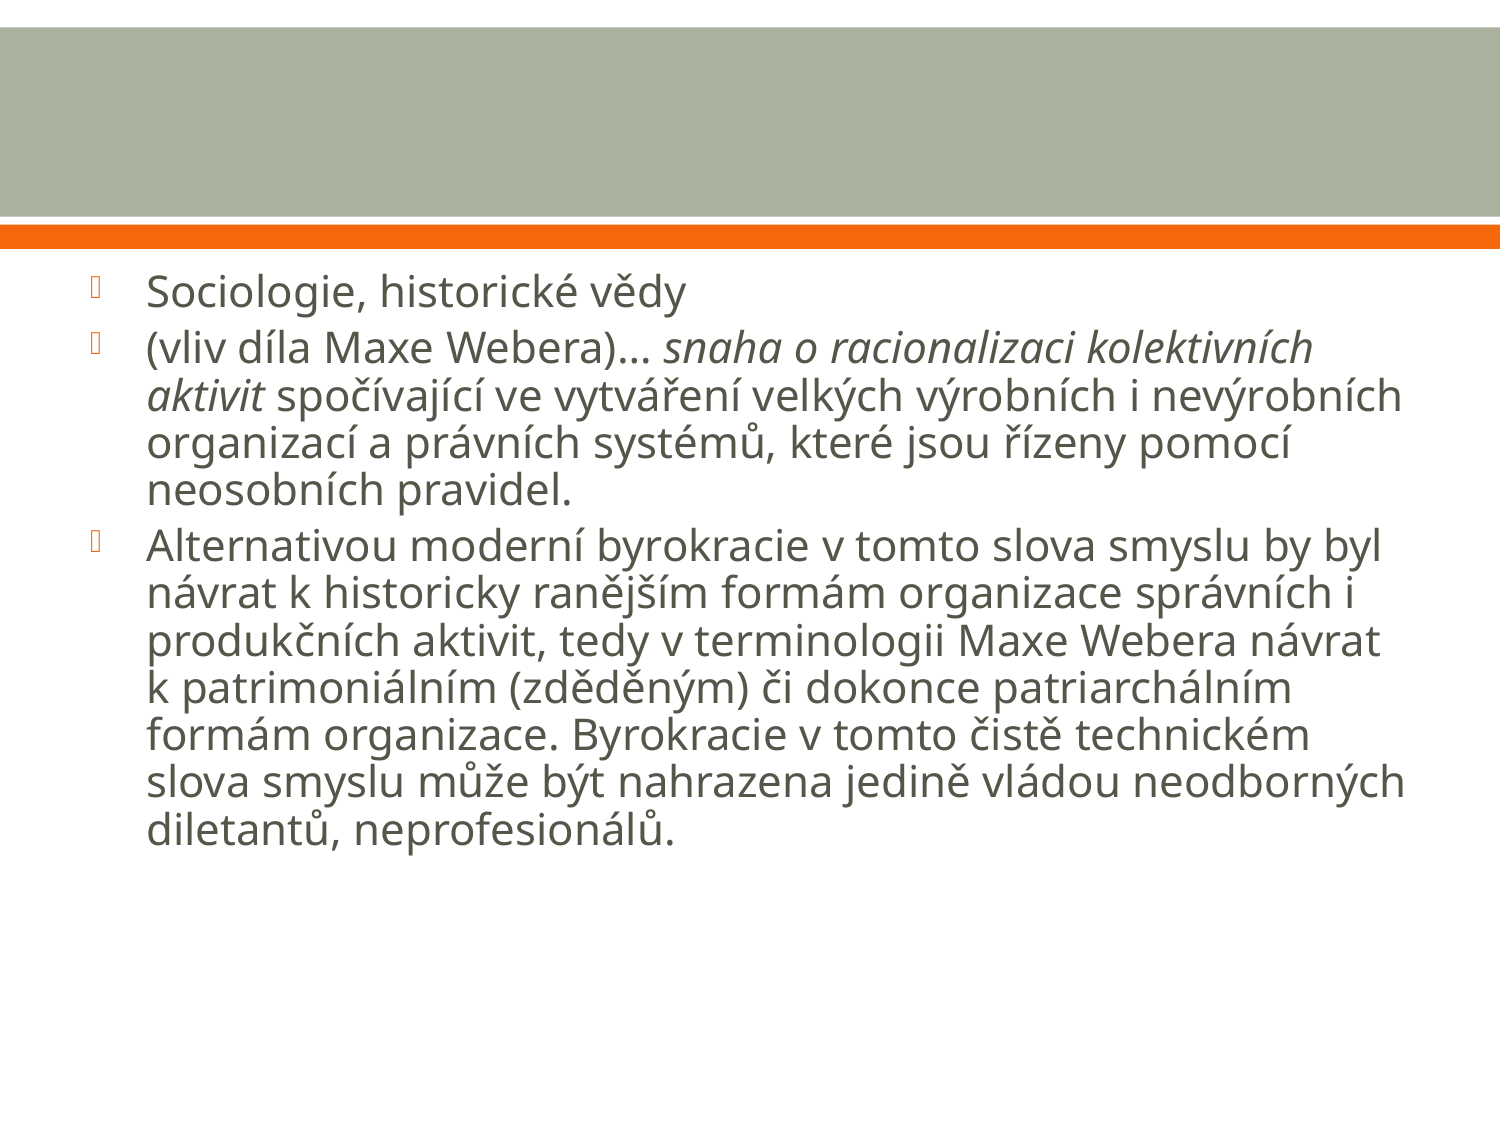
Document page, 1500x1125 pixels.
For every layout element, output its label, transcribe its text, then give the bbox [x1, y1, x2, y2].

list Sociologie, historické vědy (vliv díla Maxe Webera)… snaha o racionalizaci kolektivních aktivit spočívající ve vytváření velkých výrobních i nevýrobních organizací a právních systémů, které jsou řízeny pomocí neosobních pravidel. Alternativou moderní byrokracie v tomto slova smyslu by byl návrat k historicky ranějším formám organizace správních i produkčních aktivit, tedy v terminologii Maxe Webera návrat k patrimoniálním (zděděným) či dokonce patriarchálním formám organizace. Byrokracie v tomto čistě technickém slova smyslu může být nahrazena jedině vládou neodborných diletantů, neprofesionálů. [75, 262, 1425, 1005]
